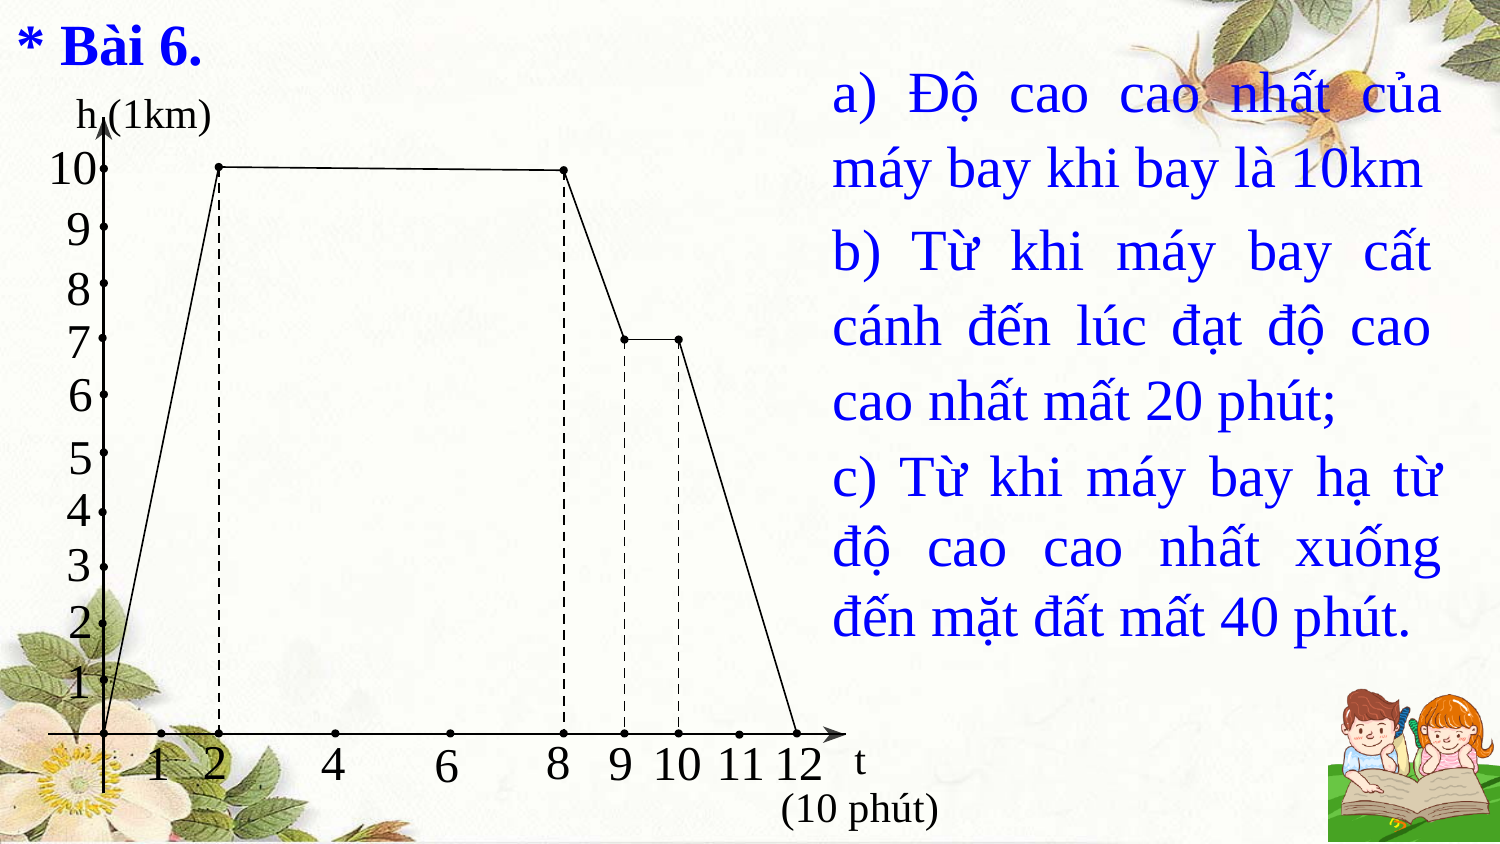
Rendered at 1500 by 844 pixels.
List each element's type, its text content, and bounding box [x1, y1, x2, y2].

text_box * Bài 6. [0, 0, 313, 85]
text_box a) Độ cao cao nhất của máy bay khi bay là 10km [818, 42, 1457, 207]
picture [0, 0, 1500, 844]
text_box b) Từ khi máy bay cất cánh đến lúc đạt độ cao cao nhất mất 20 phút; [991, 200, 1447, 440]
text_box c) Từ khi máy bay hạ từ độ cao cao nhất xuống đến mặt đất mất 40 phút. [991, 430, 1457, 656]
